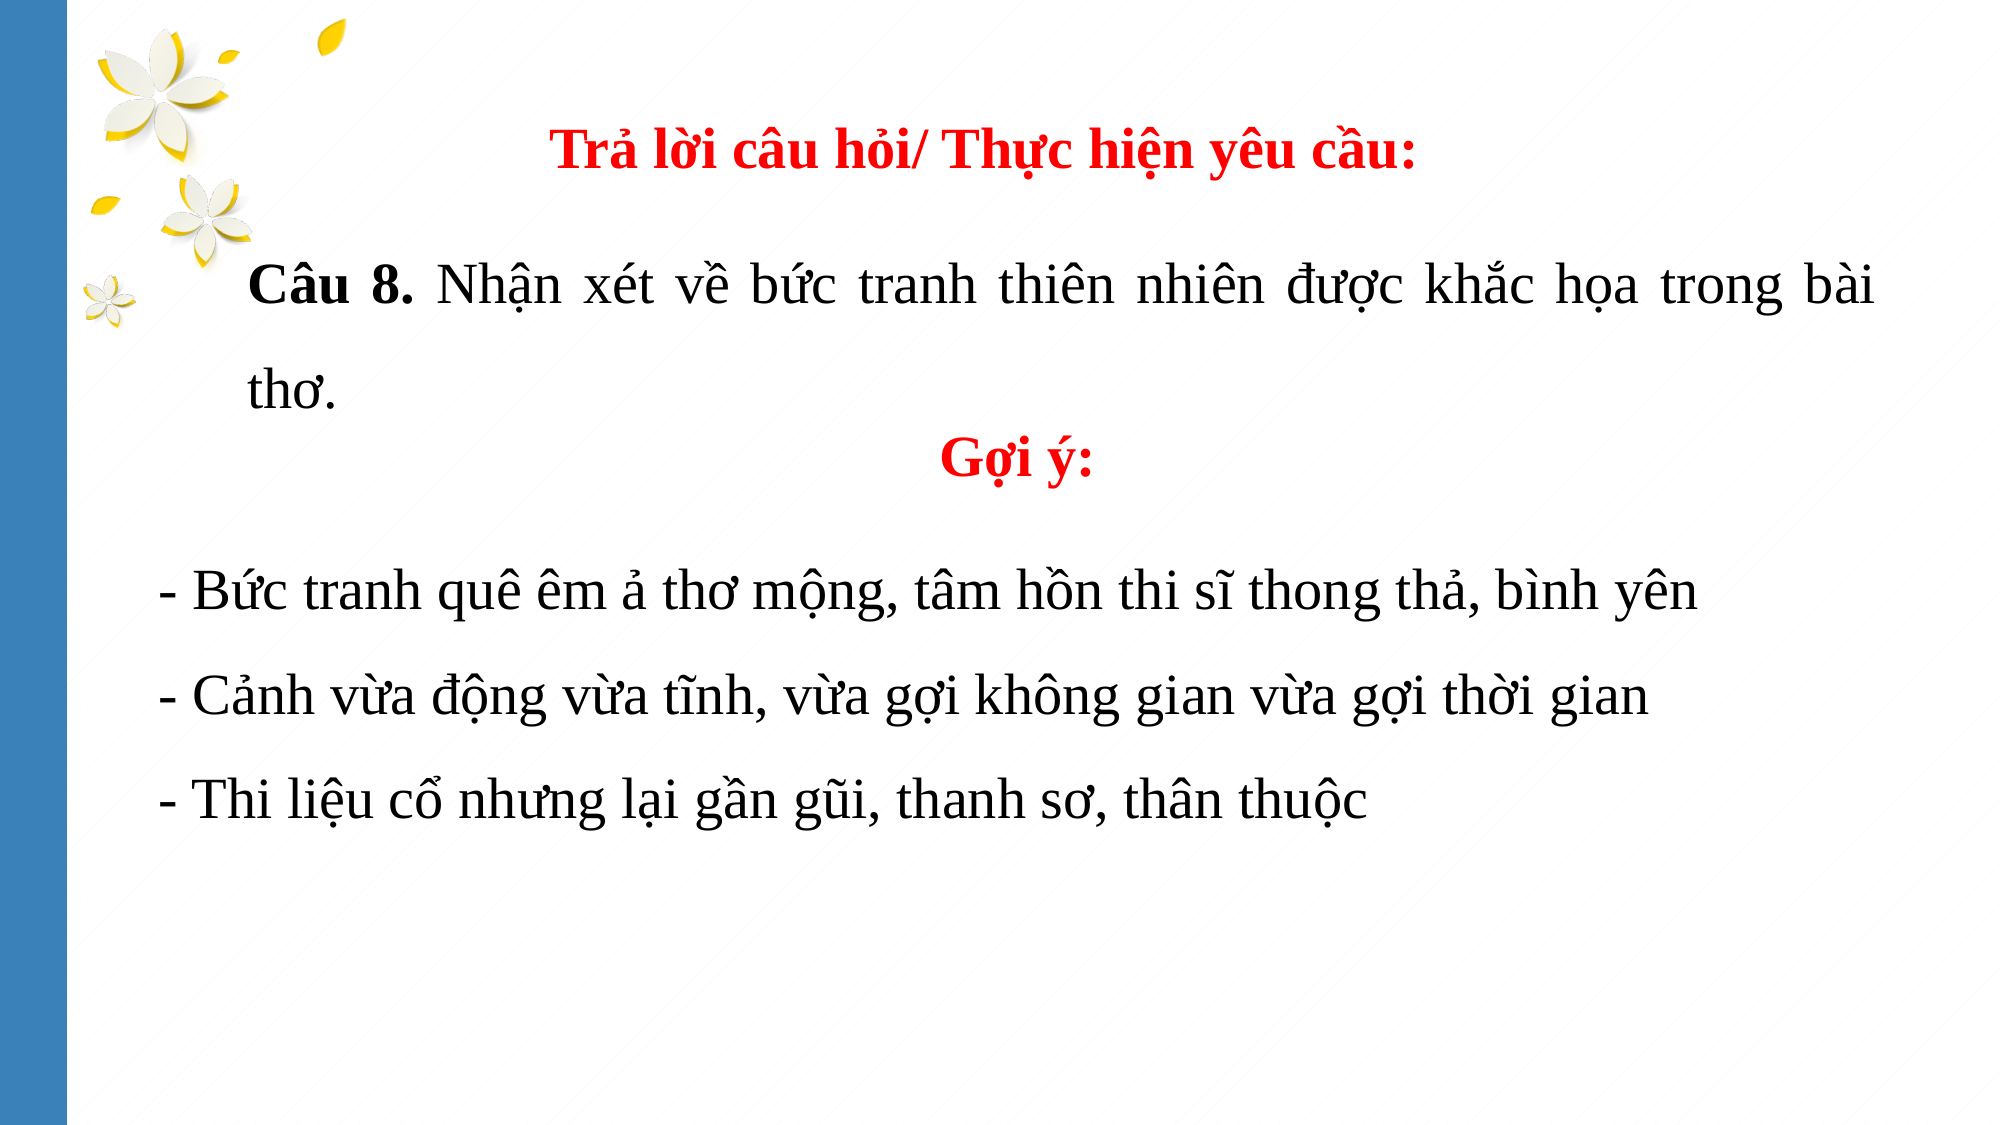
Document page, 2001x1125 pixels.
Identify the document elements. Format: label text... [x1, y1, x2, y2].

text_box Câu 8. Nhận xét về bức tranh thiên nhiên được khắc họa trong bài thơ. [232, 202, 1892, 428]
picture [96, 25, 269, 287]
text_box - Bức tranh quê êm ả thơ mộng, tâm hồn thi sĩ thong thả, bình yên - Cảnh vừa động vừa tĩnh, vừa gợi không gian vừa gợi thời gian - Thi liệu cổ nhưng lại gần gũi, thanh sơ, thân thuộc [144, 508, 1892, 838]
picture [91, 196, 121, 215]
text_box Trả lời câu hỏi/ Thực hiện yêu cầu: [534, 68, 1435, 188]
picture [83, 274, 137, 333]
text_box Gợi ý: [924, 375, 1112, 496]
picture [311, 17, 356, 57]
